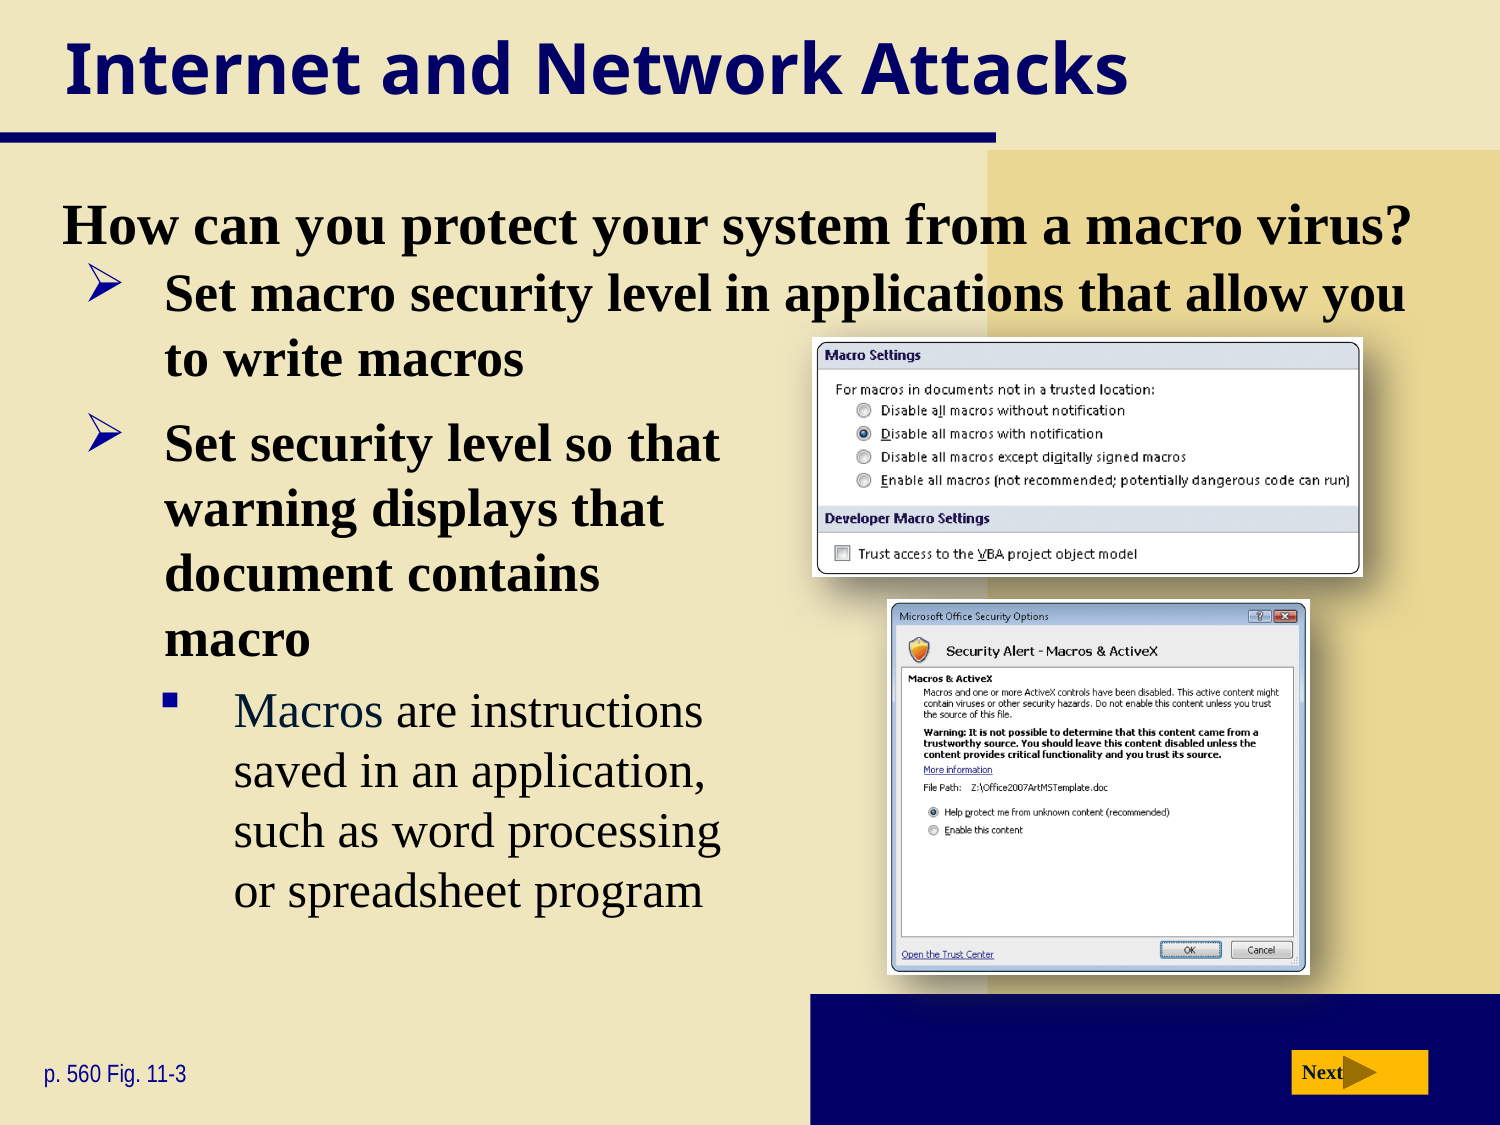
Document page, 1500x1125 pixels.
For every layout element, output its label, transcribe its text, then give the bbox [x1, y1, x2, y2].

text_box Set macro security level in applications that allow you to write macros [49, 249, 1459, 713]
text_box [812, 337, 1363, 975]
text_box p. 560 Fig. 11-3 [29, 1050, 284, 1095]
list How can you protect your system from a macro virus? [47, 178, 1457, 301]
text_box Set security level so that warning displays that document contains macro Macros are instructions saved in an application, such as word processing or spreadsheet program [49, 399, 738, 1013]
title Internet and Network Attacks [49, 0, 1459, 133]
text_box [1286, 1049, 1429, 1095]
